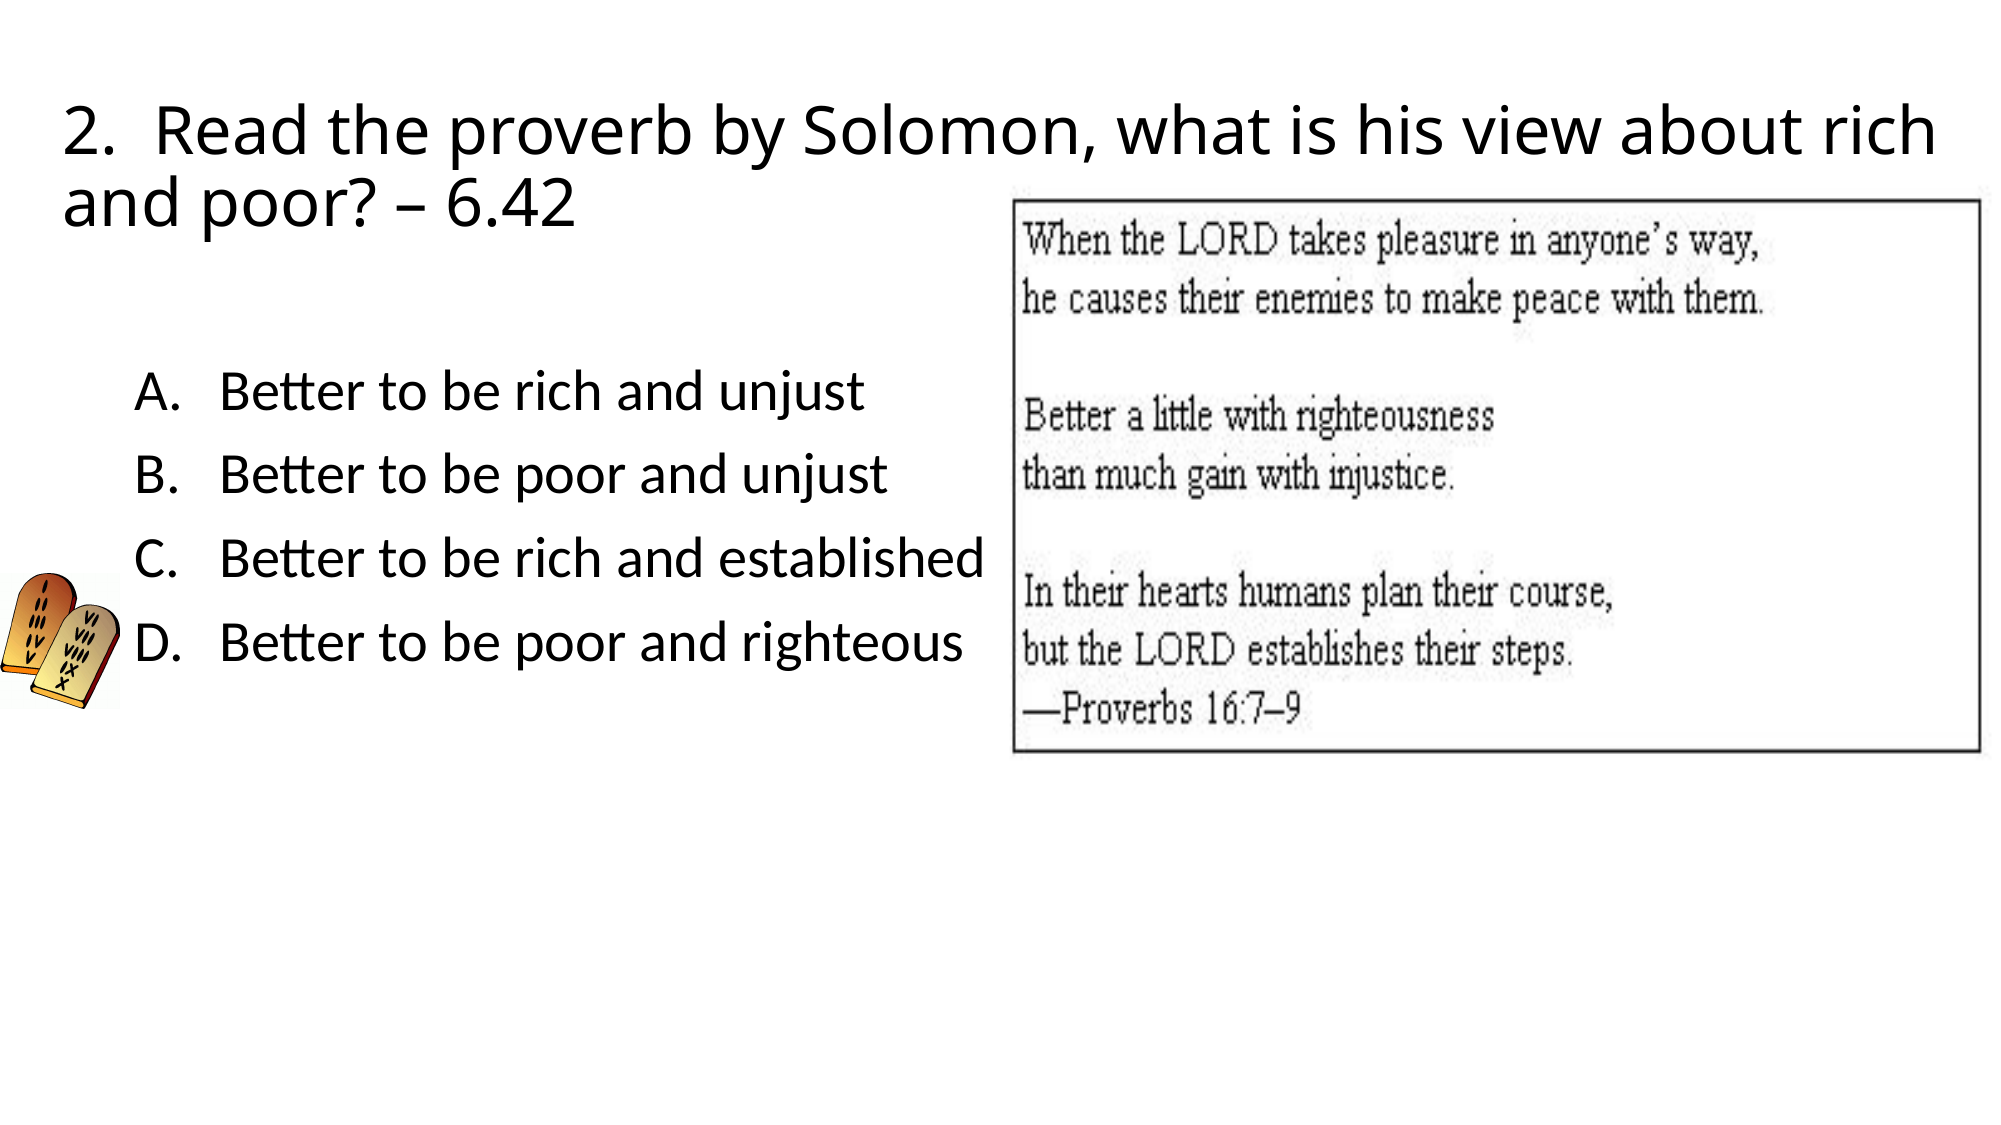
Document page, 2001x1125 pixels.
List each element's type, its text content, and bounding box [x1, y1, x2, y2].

title 2. Read the proverb by Solomon, what is his view about rich and poor? – 6.42 [47, 59, 2000, 278]
list Better to be rich and unjust Better to be poor and unjust Better to be rich and established Better to be poor and righteous [119, 352, 1845, 1066]
picture [0, 573, 120, 709]
picture [996, 184, 2000, 766]
